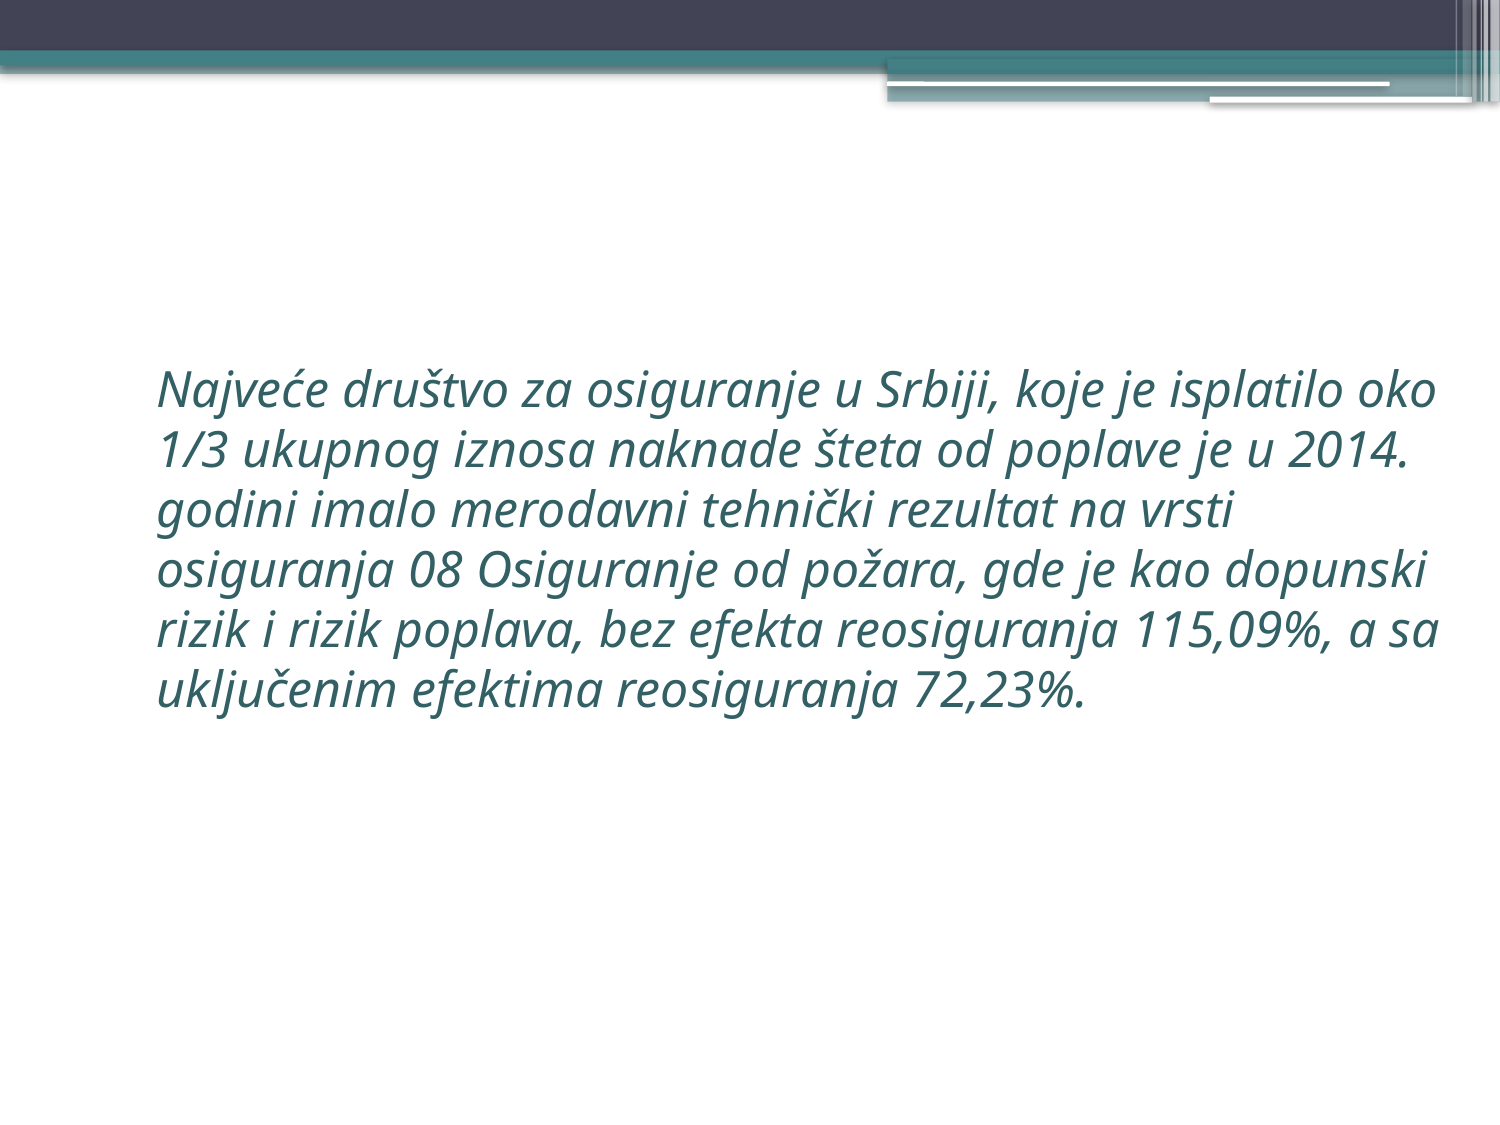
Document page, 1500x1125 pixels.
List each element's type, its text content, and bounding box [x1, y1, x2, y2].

title Najveće društvo za osiguranje u Srbiji, koje je isplatilo oko 1/3 ukupnog iznosa naknade šteta od poplave je u 2014. godini imalo merodavni tehnički rezultat na vrsti osiguranja 08 Osiguranje od požara, gde je kao dopunski rizik i rizik poplava, bez efekta reosiguranja 115,09%, a sa uključenim efektima reosiguranja 72,23%. [123, 90, 1483, 1106]
